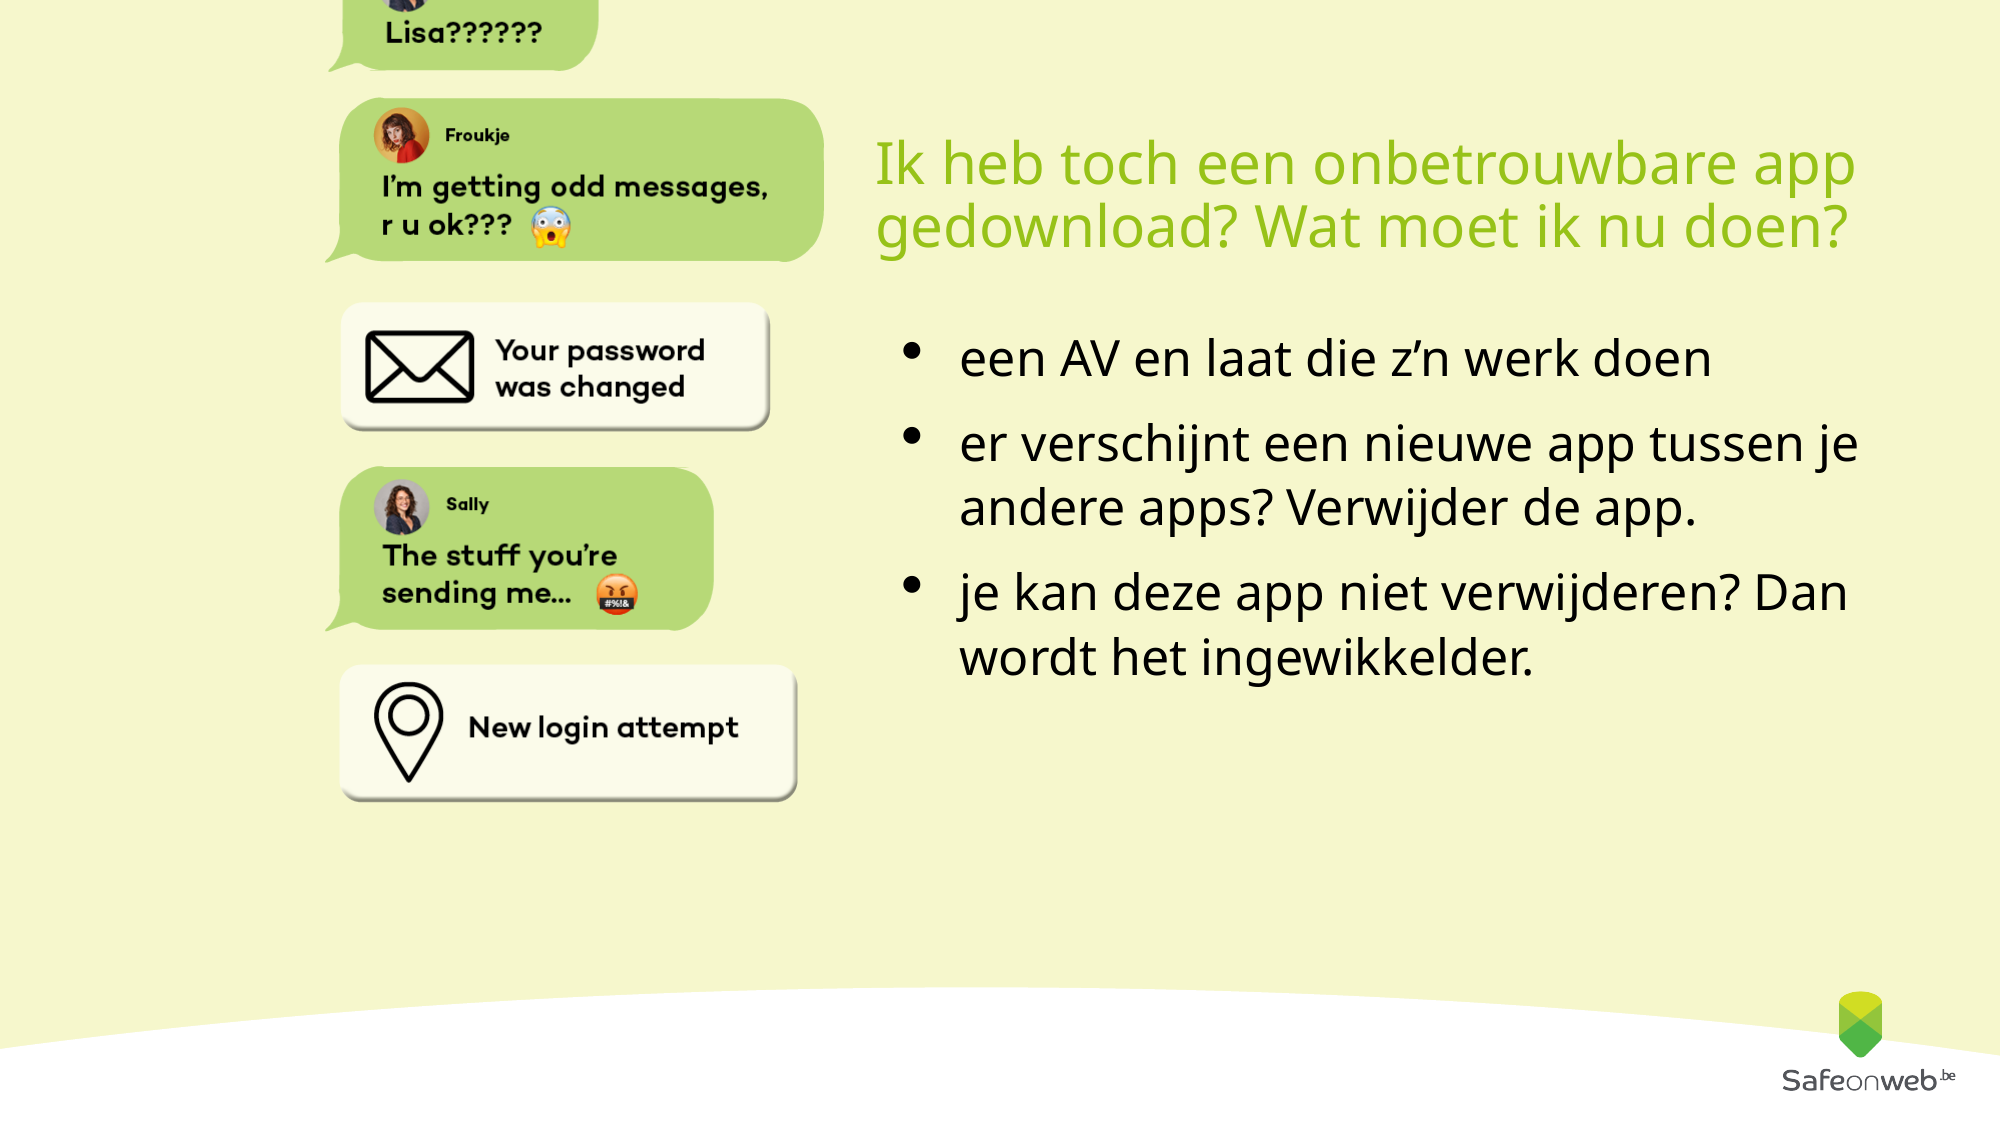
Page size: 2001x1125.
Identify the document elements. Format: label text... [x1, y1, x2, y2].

picture [269, 465, 770, 633]
picture [324, 97, 825, 265]
picture [213, 0, 714, 73]
picture [305, 284, 806, 452]
title Ik heb toch een onbetrouwbare app gedownload? Wat moet ik nu doen? [875, 59, 1882, 261]
picture [1765, 989, 1973, 1093]
list een AV en laat die z’n werk doen er verschijnt een nieuwe app tussen je andere apps? Verwijder de app. je kan deze app niet verwijderen? Dan wordt het ingewikkelder. [903, 322, 1881, 1043]
picture [318, 654, 819, 822]
